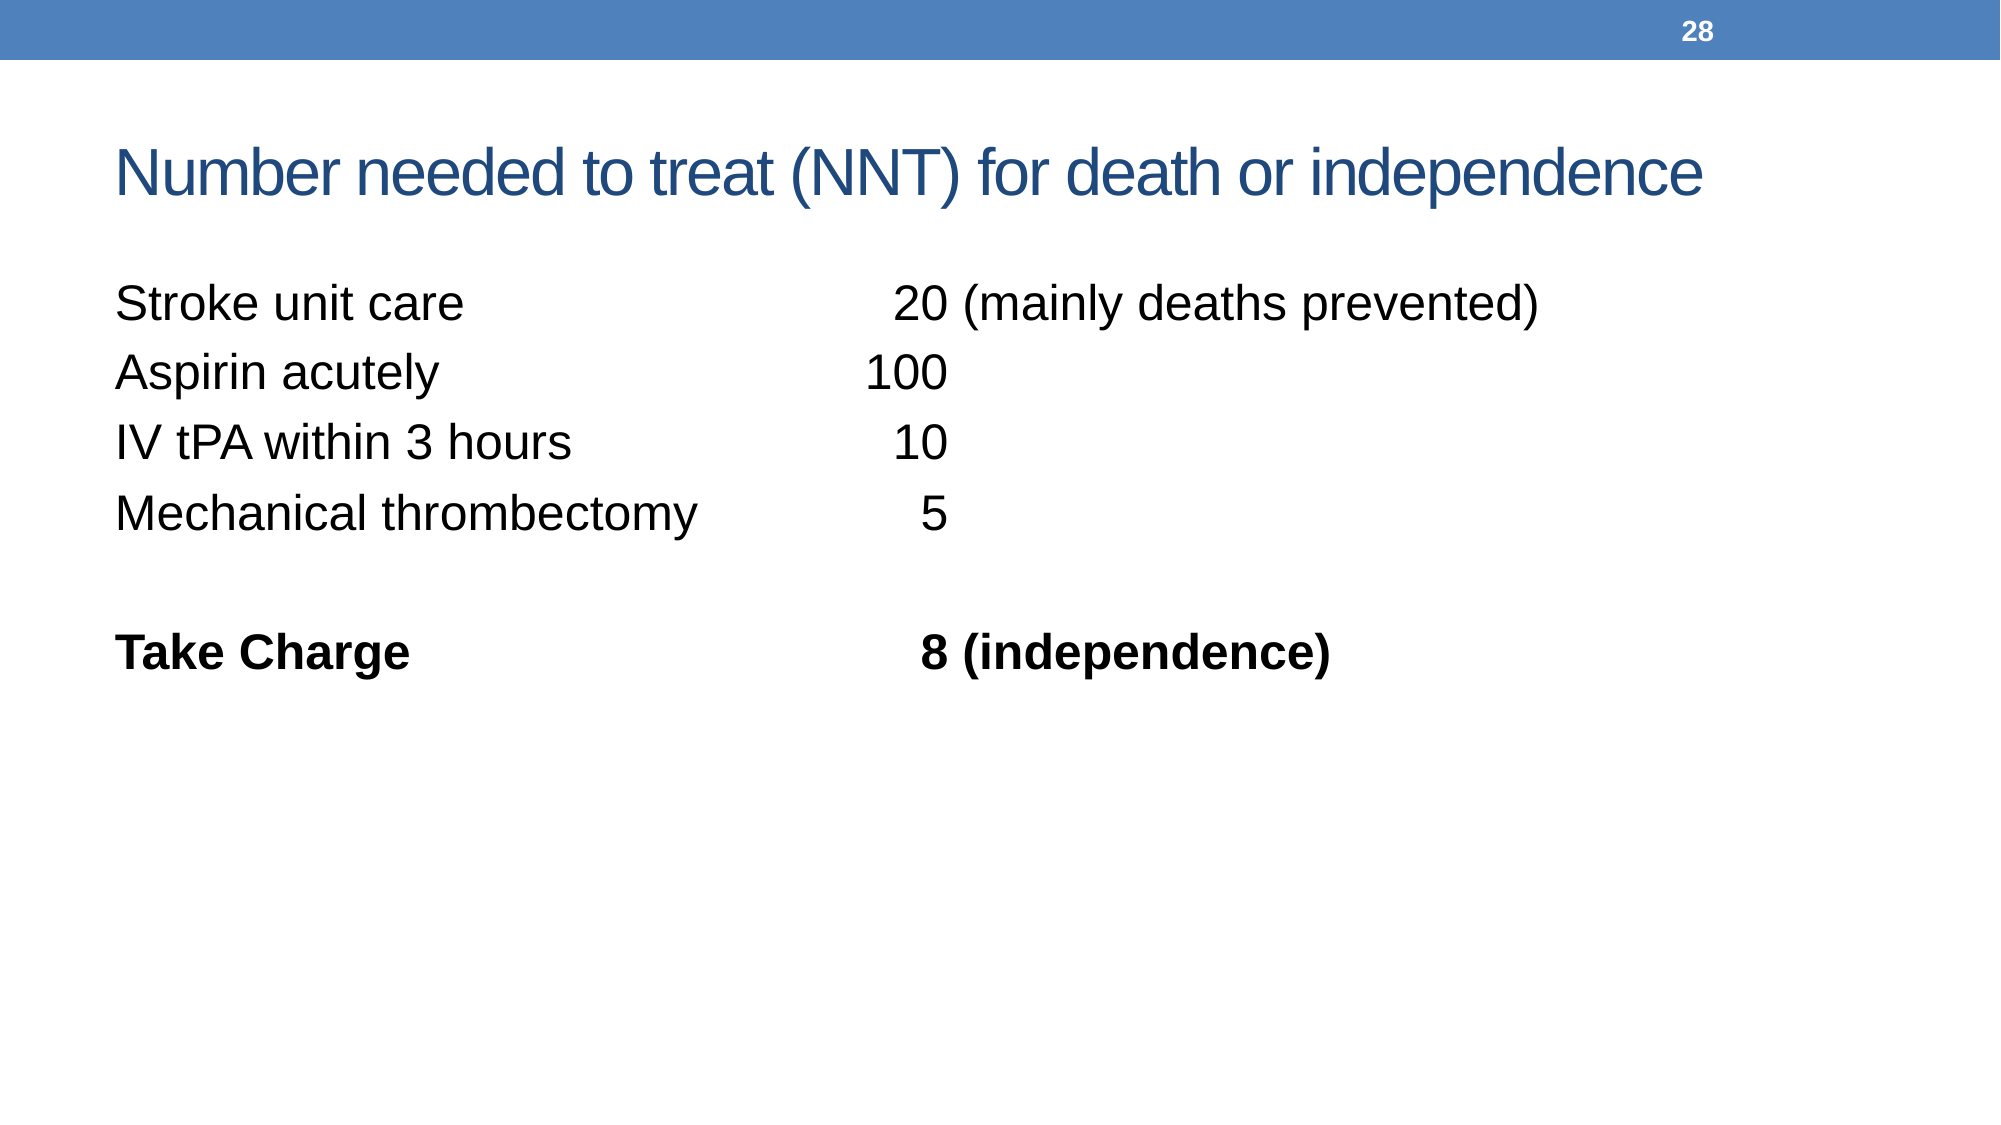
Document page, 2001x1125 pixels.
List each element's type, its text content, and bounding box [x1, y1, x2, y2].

title Number needed to treat (NNT) for death or independence [99, 87, 1900, 250]
list Stroke unit care 20 (mainly deaths prevented) Aspirin acutely 100 IV tPA within 3 hours 10 Mechanical thrombectomy 5 Take Charge 8 (independence) [99, 262, 1900, 1063]
slide_number 28 [1666, 3, 1900, 57]
